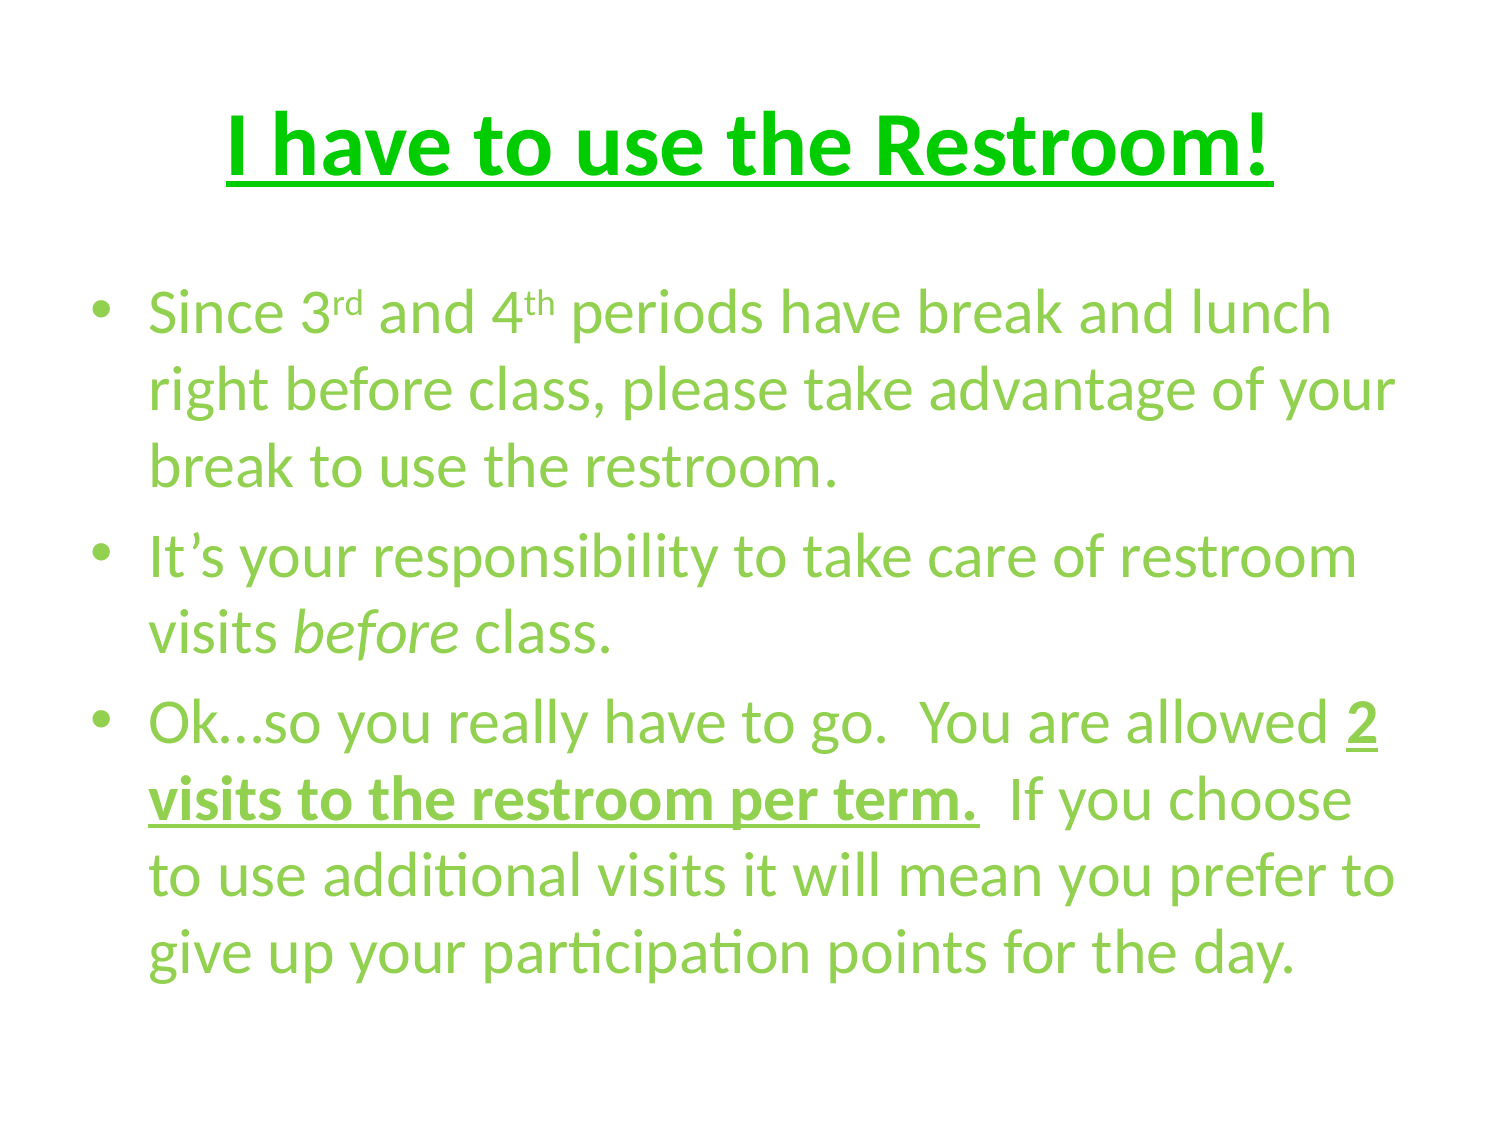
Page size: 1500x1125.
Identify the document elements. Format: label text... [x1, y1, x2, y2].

list Since 3rd and 4th periods have break and lunch right before class, please take advantage of your break to use the restroom. It’s your responsibility to take care of restroom visits before class. Ok…so you really have to go. You are allowed 2 visits to the restroom per term. If you choose to use additional visits it will mean you prefer to give up your participation points for the day. [75, 262, 1425, 1005]
title I have to use the Restroom! [75, 45, 1425, 233]
